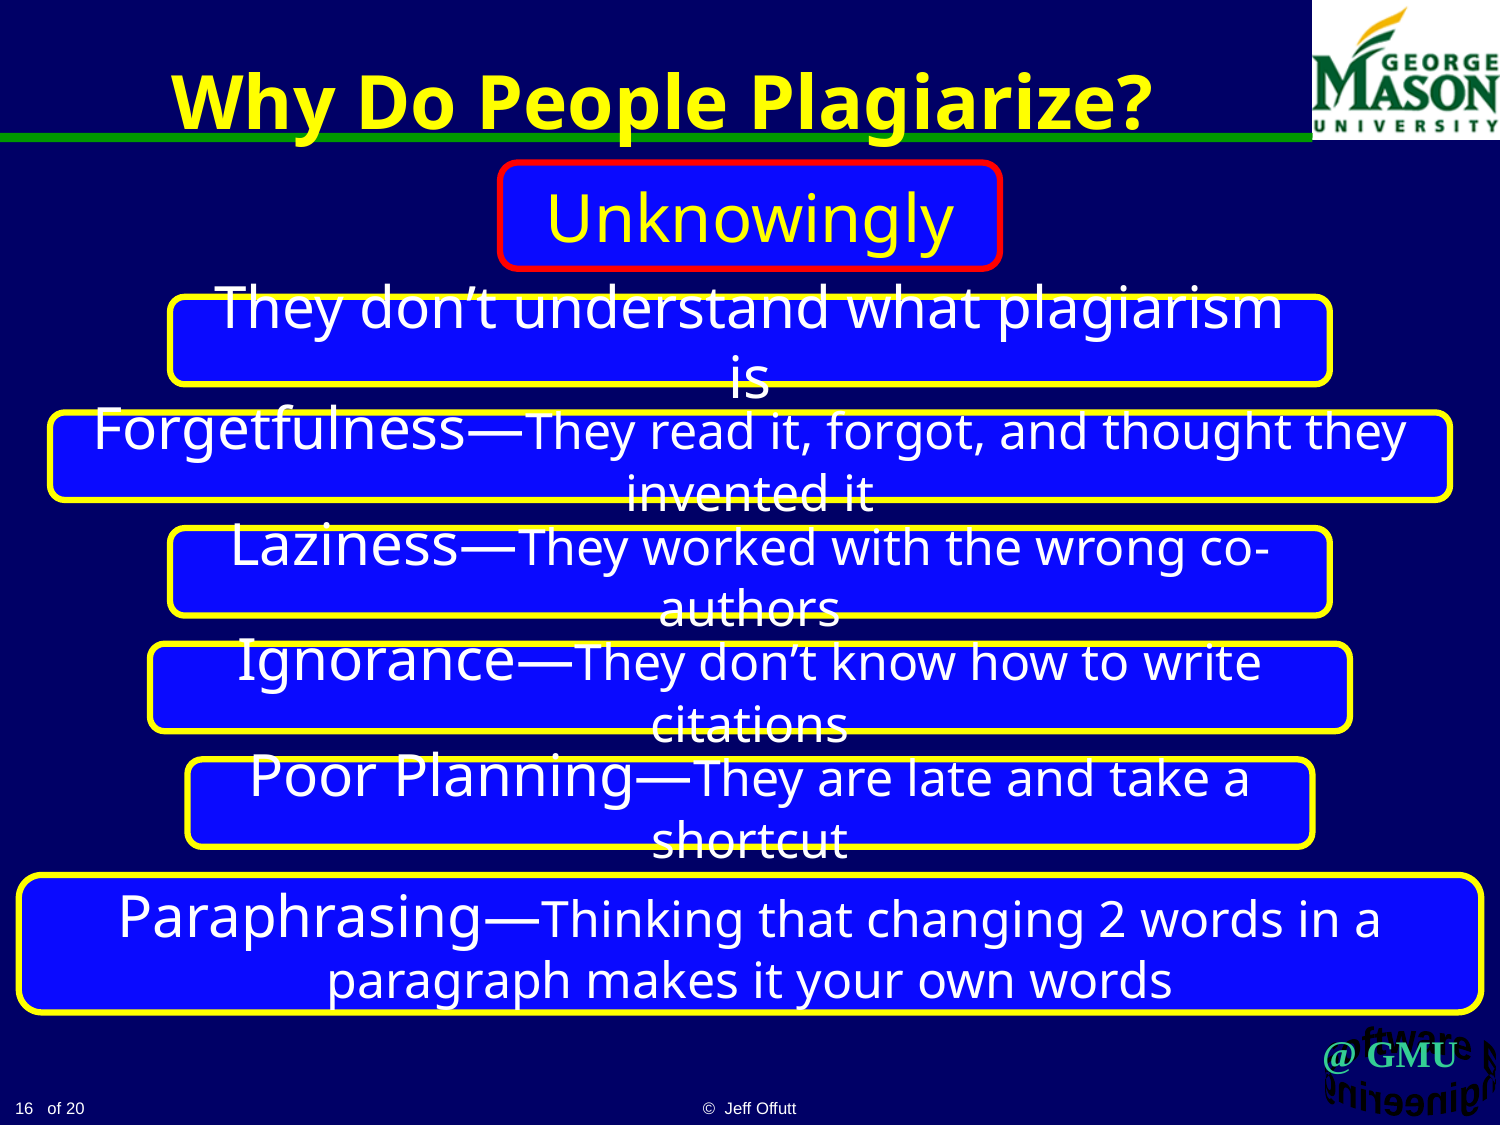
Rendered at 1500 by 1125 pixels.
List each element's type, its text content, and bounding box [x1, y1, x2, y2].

slide_number 16 [0, 1074, 263, 1125]
footer © Jeff Offutt [512, 1074, 988, 1125]
text_box They don’t understand what plagiarism is [170, 296, 1330, 385]
text_box Paraphrasing—Thinking that changing 2 words in a paragraph makes it your own words [18, 874, 1482, 1013]
picture [1313, 0, 1500, 140]
text_box Poor Planning—They are late and take a shortcut [187, 759, 1313, 847]
text_box Ignorance—They don’t know how to write citations [149, 643, 1350, 732]
text_box Laziness—They worked with the wrong co-authors [170, 528, 1330, 616]
title Why Do People Plagiarize? [12, 0, 1313, 201]
text_box Unknowingly [499, 162, 1001, 269]
text_box Forgetfulness—They read it, forgot, and thought they invented it [50, 412, 1451, 500]
